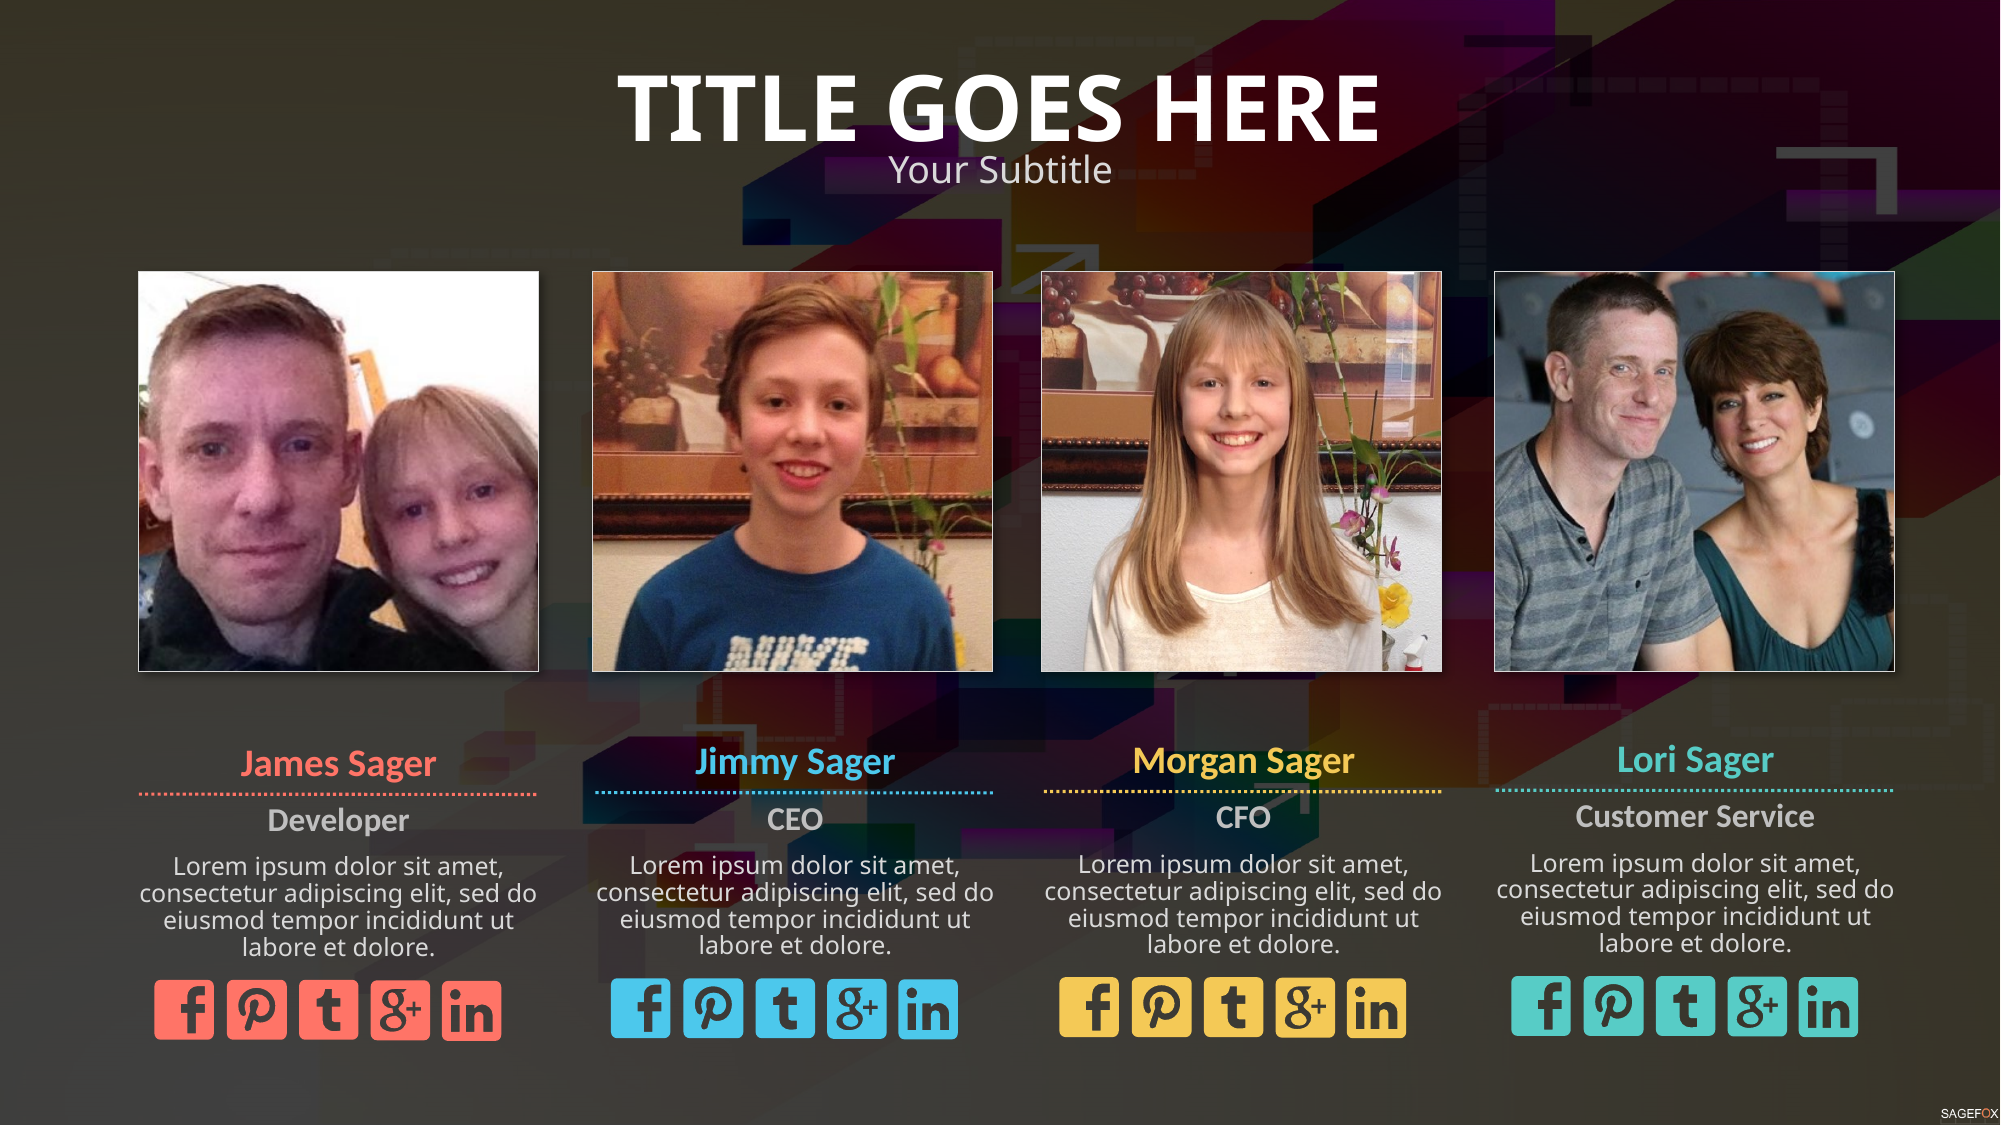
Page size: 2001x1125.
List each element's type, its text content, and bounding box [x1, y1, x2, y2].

text_box Lorem ipsum dolor sit amet, consectetur adipiscing elit, sed do eiusmod tempor incididunt ut labore et dolore. [138, 854, 539, 968]
text_box Lorem ipsum dolor sit amet, consectetur adipiscing elit, sed do eiusmod tempor incididunt ut labore et dolore. [1495, 850, 1896, 964]
text_box [138, 270, 540, 672]
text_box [610, 978, 958, 1040]
text_box Lori Sager [1520, 738, 1871, 781]
text_box CFO [1068, 797, 1419, 840]
text_box James Sager [163, 742, 514, 785]
text_box CEO [620, 798, 971, 841]
text_box [591, 270, 993, 672]
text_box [154, 979, 502, 1041]
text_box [1511, 976, 1859, 1038]
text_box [1059, 977, 1407, 1039]
text_box [1494, 271, 1896, 673]
text_box Jimmy Sager [620, 740, 971, 784]
text_box Customer Service [1520, 796, 1871, 839]
picture [0, 0, 2001, 1125]
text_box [548, 42, 1452, 199]
text_box Developer [163, 799, 514, 842]
text_box [1040, 270, 1442, 672]
text_box Lorem ipsum dolor sit amet, consectetur adipiscing elit, sed do eiusmod tempor incididunt ut labore et dolore. [1043, 851, 1444, 965]
text_box Lorem ipsum dolor sit amet, consectetur adipiscing elit, sed do eiusmod tempor incididunt ut labore et dolore. [595, 852, 996, 966]
text_box Morgan Sager [1068, 739, 1419, 782]
